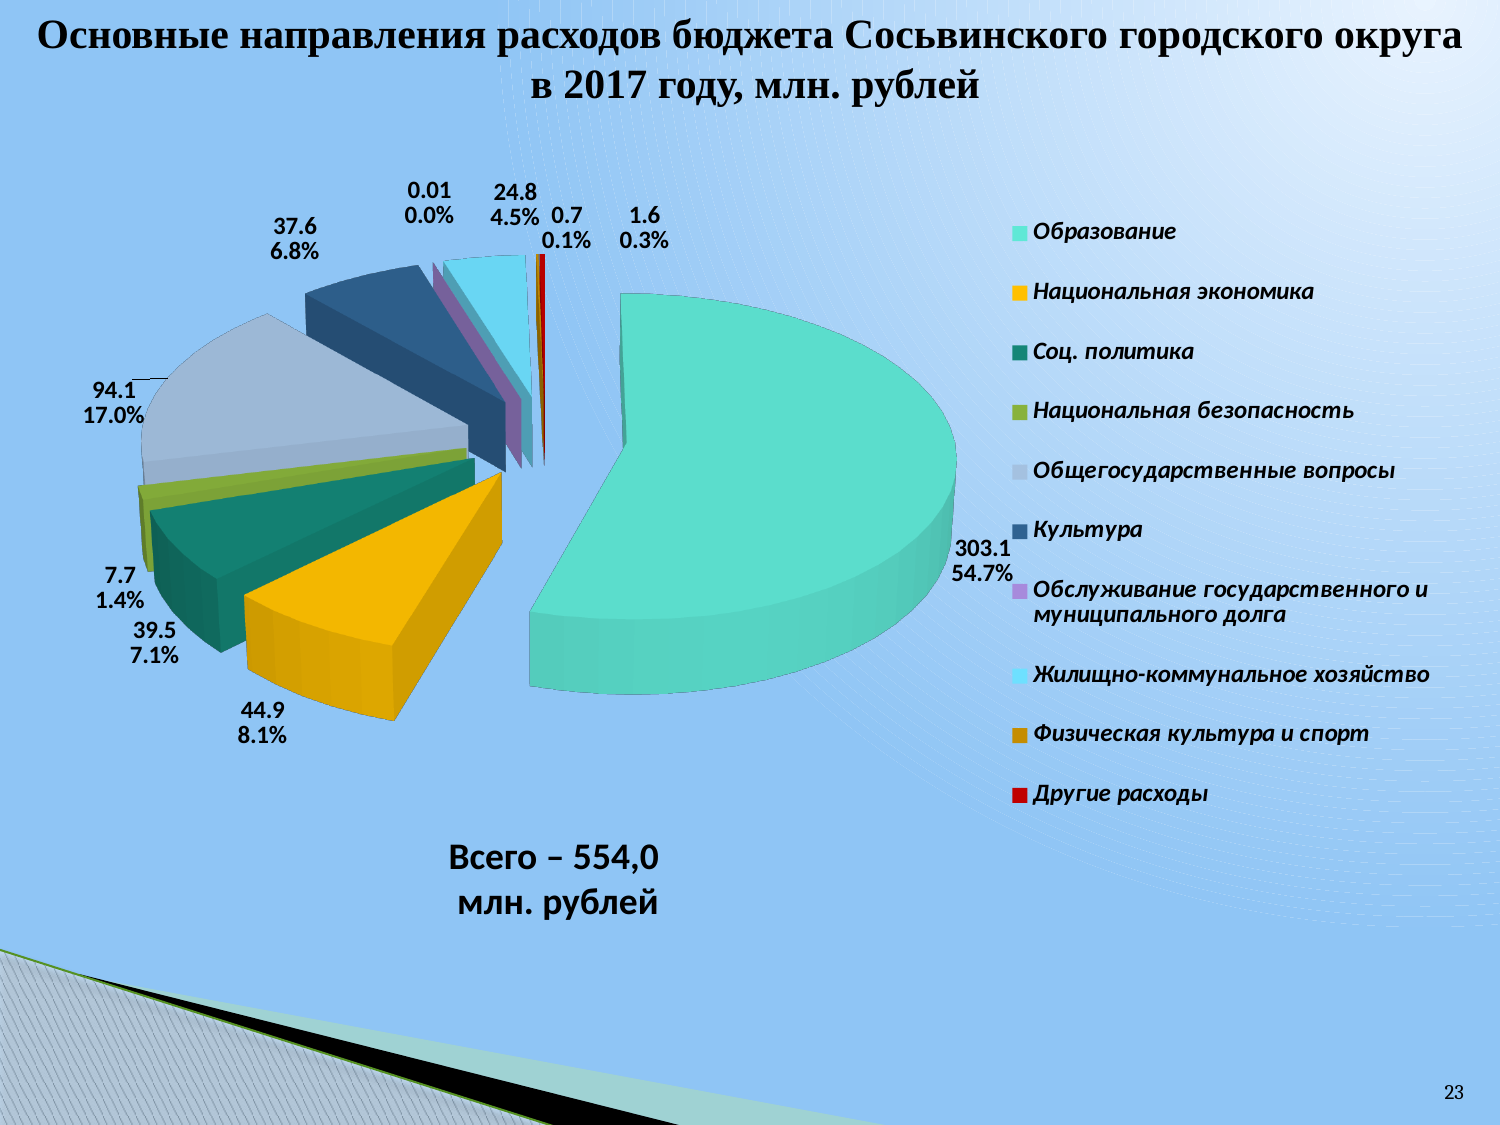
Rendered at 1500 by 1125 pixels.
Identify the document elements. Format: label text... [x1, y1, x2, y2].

chart [82, 172, 1459, 883]
slide_number 23 [1418, 1051, 1479, 1112]
text_box Основные направления расходов бюджета Сосьвинского городского округа в 2017 году, млн. рублей [0, 0, 1500, 104]
text_box Всего – 554,0 млн. рублей [277, 895, 831, 930]
